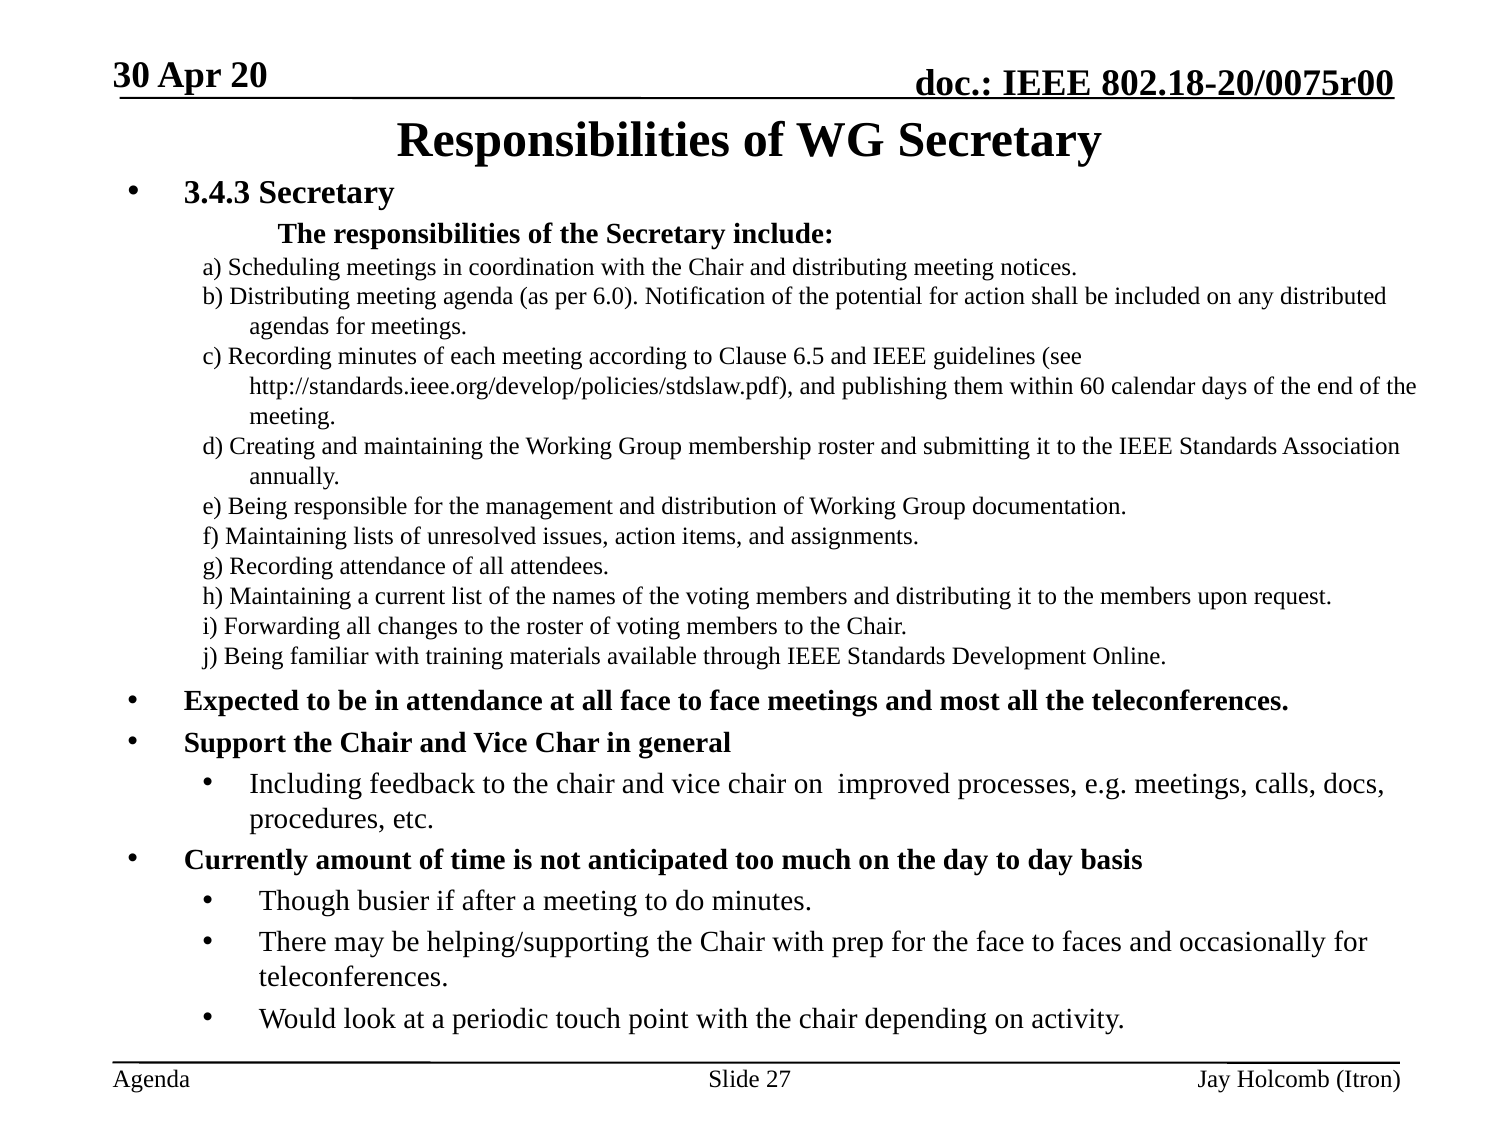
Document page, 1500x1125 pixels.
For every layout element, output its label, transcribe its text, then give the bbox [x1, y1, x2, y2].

slide_number Slide 27 [699, 1061, 800, 1123]
title Responsibilities of WG Secretary [112, 94, 1388, 162]
list 3.4.3 Secretary The responsibilities of the Secretary include: a) Scheduling meetings in coordination with the Chair and distributing meeting notices. b) Distributing meeting agenda (as per 6.0). Notification of the potential for action shall be included on any distributed agendas for meetings. c) Recording minutes of each meeting according to Clause 6.5 and IEEE guidelines (see http://standards.ieee.org/develop/policies/stdslaw.pdf), and publishing them within 60 calendar days of the end of the meeting. d) Creating and maintaining the Working Group membership roster and submitting it to the IEEE Standards Association annually. e) Being responsible for the management and distribution of Working Group documentation. f) Maintaining lists of unresolved issues, action items, and assignments. g) Recording attendance of all attendees. h) Maintaining a current list of the names of the voting members and distributing it to the members upon request. i) Forwarding all changes to the roster of voting members to the Chair. j) Being familiar with training materials available through IEEE Standards Development Online. Expected to be in attendance at all face to face meetings and most all the teleconferences. Support the Chair and Vice Char in general Including feedback to the chair and vice chair on improved processes, e.g. meetings, calls, docs, procedures, etc. Currently amount of time is not anticipated too much on the day to day basis Though busier if after a meeting to do minutes. There may be helping/supporting the Chair with prep for the face to faces and occasionally for teleconferences. Would look at a periodic touch point with the chair depending on activity. [112, 162, 1463, 954]
footer Jay Holcomb (Itron) [878, 1061, 1402, 1093]
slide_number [112, 49, 488, 95]
